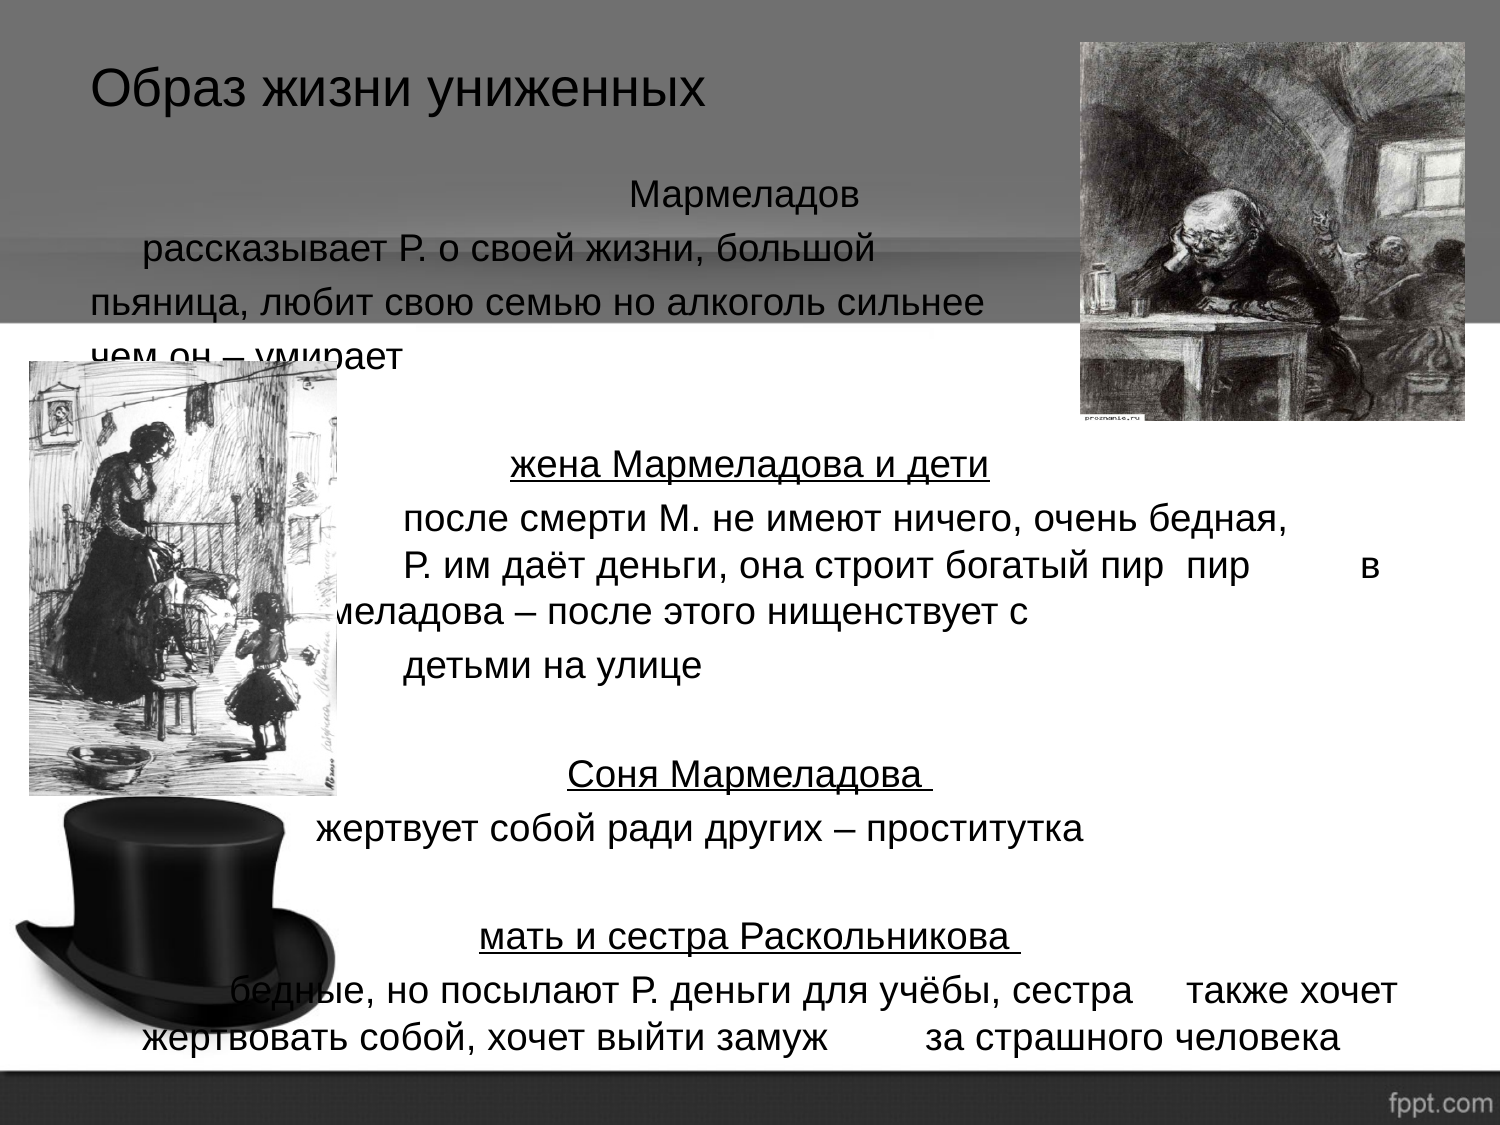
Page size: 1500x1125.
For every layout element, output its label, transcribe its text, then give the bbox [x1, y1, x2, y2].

picture [0, 0, 1500, 1125]
list Мармеладов рассказывает Р. о своей жизни, большой пьяница, любит свою семью но алкоголь сильнее чем он – умирает жена Мармеладова и дети после смерти М. не имеют ничего, очень бедная, жизнь, Р. им даёт деньги, она строит богатый пир пир в честь Мармеладова – после этого нищенствует с д детьми на улице Соня Мармеладова жертвует собой ради других – проститутка мать и сестра Раскольникова бедные, но посылают Р. деньги для учёбы, сестра также хочет жертвовать собой, хочет выйти замуж за страшного человека [74, 160, 1426, 1095]
title Образ жизни униженных [74, 44, 1077, 126]
